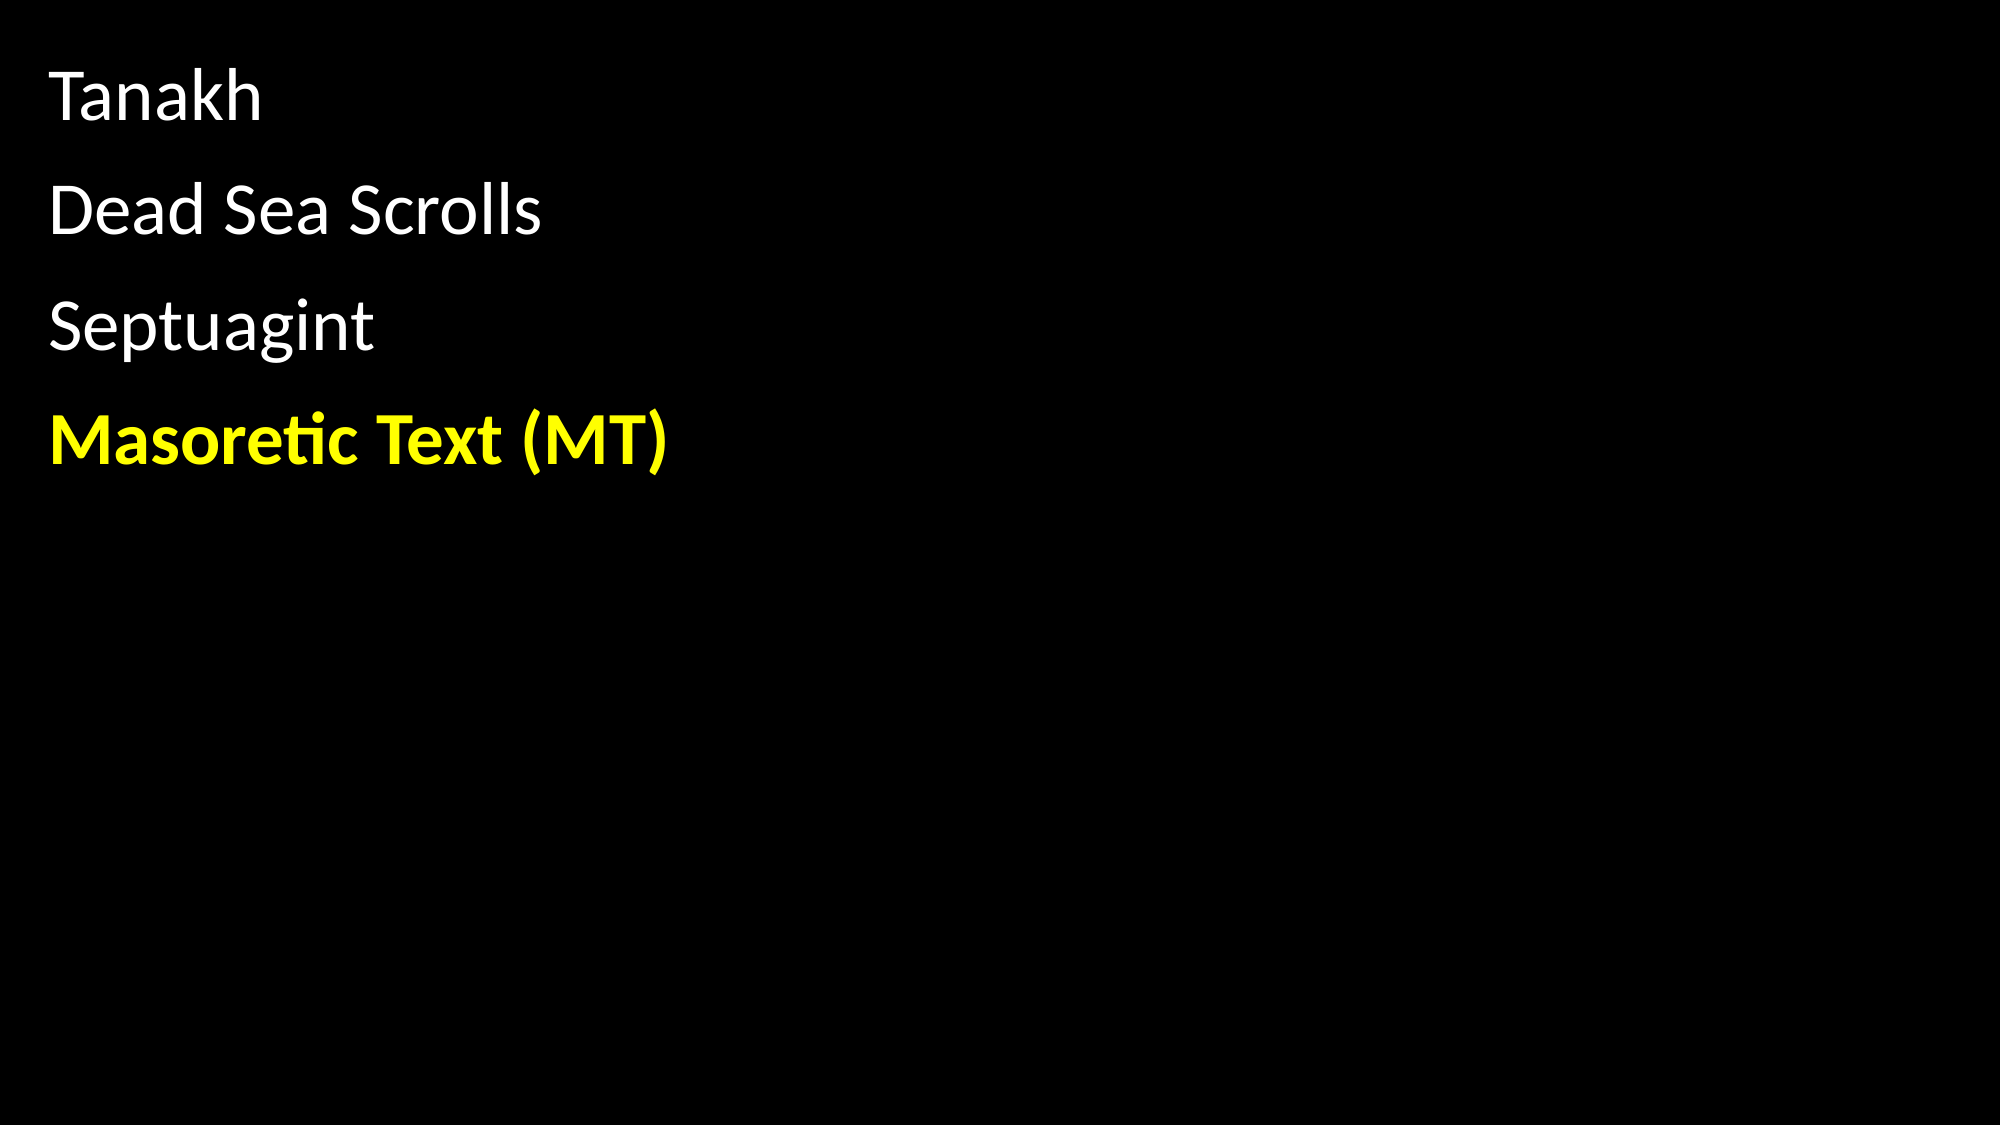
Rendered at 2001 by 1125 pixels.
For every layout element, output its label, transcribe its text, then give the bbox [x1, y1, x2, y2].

list Tanakh Dead Sea Scrolls Septuagint Masoretic Text (MT) [33, 37, 1967, 1063]
